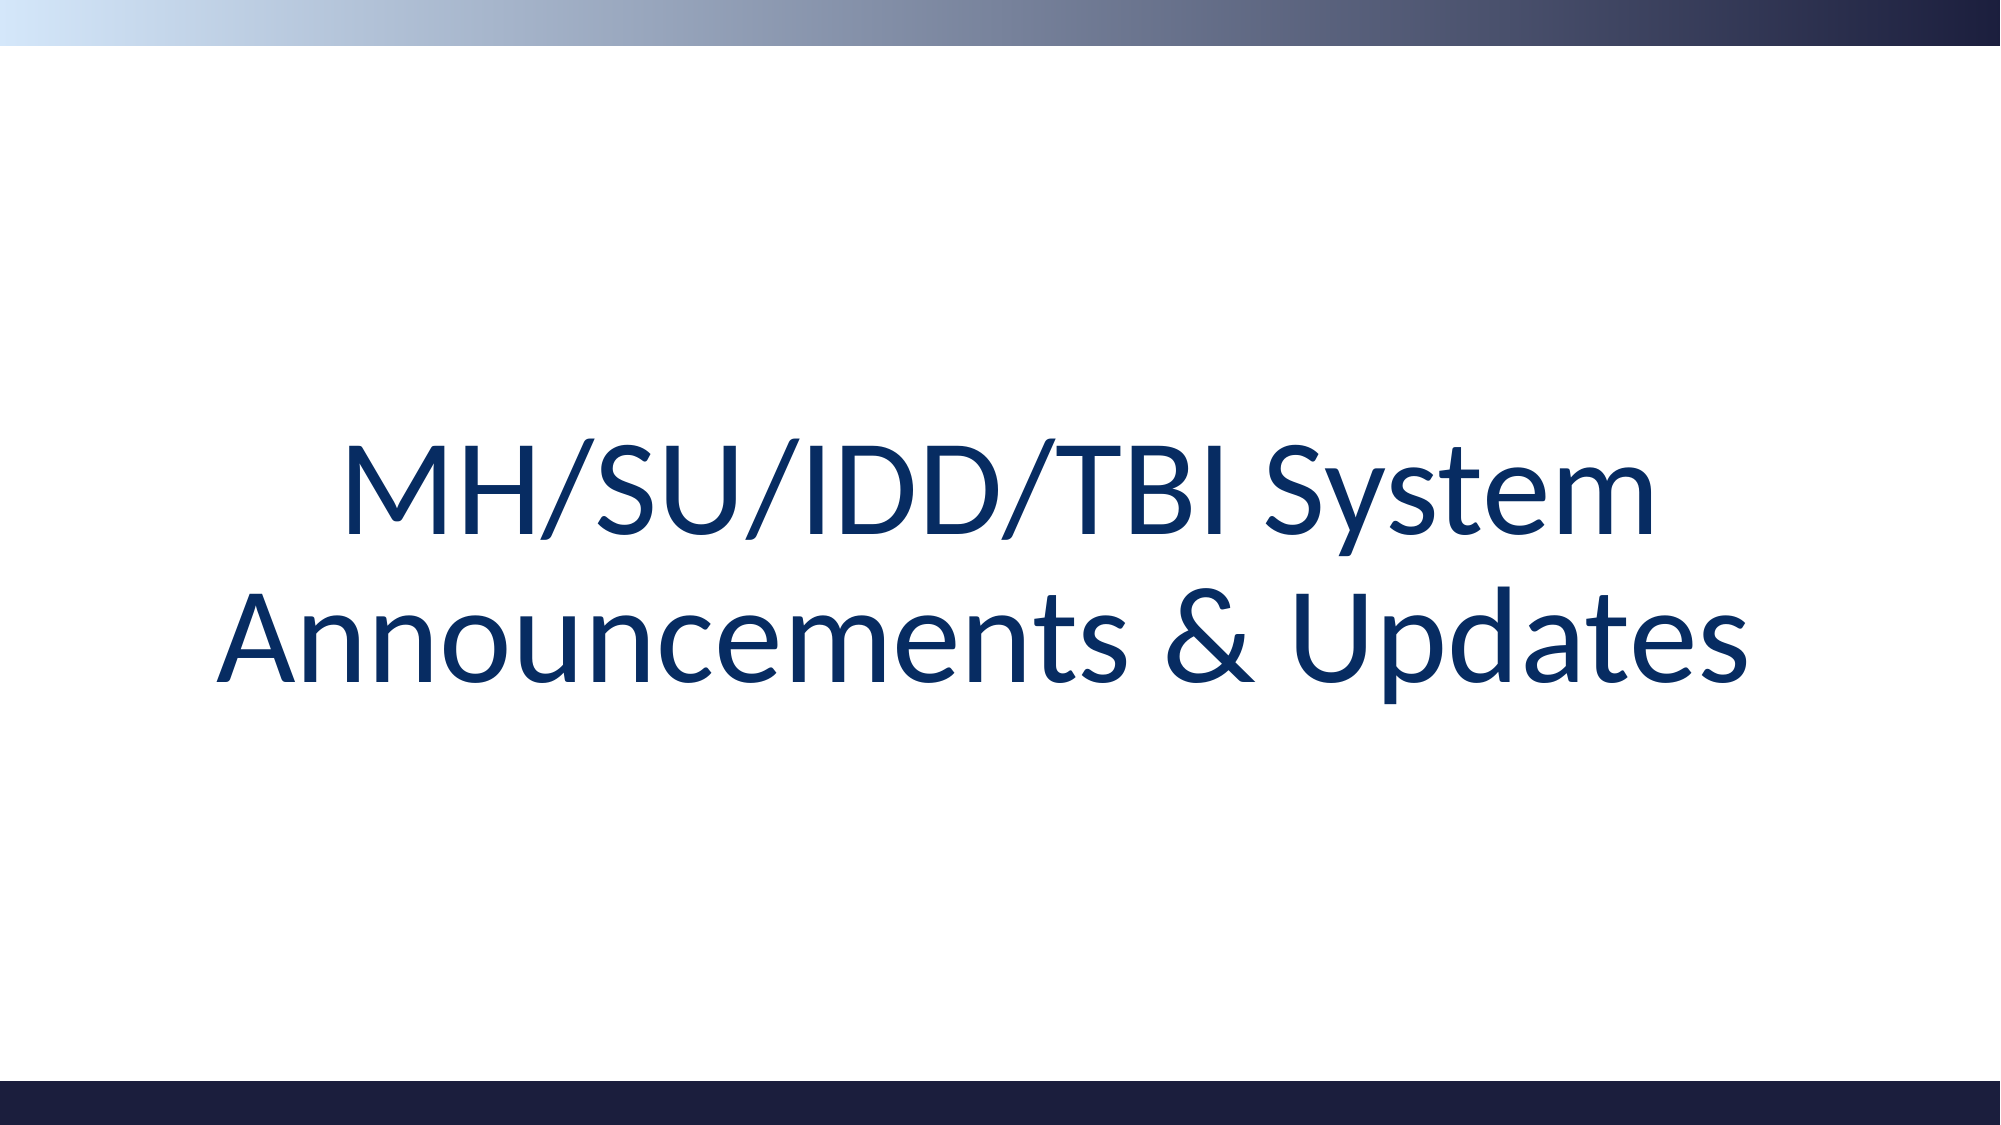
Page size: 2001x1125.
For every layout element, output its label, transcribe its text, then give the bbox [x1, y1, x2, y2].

title MH/SU/IDD/TBI System Announcements & Updates [190, 408, 1810, 499]
